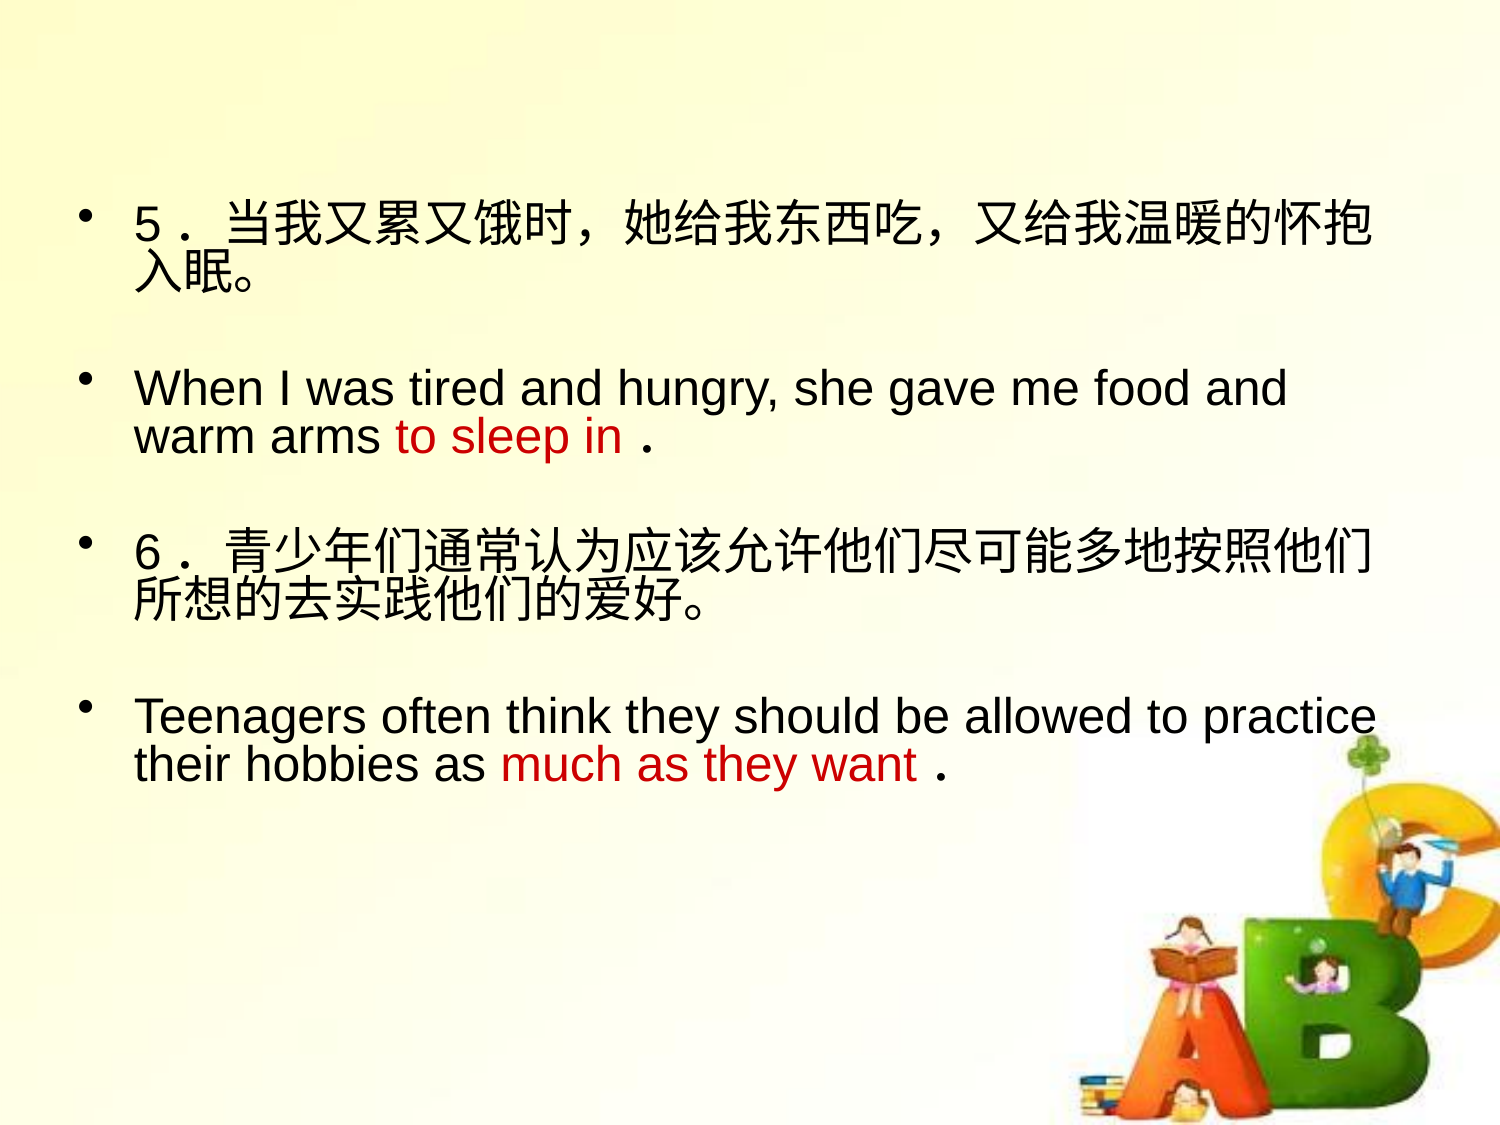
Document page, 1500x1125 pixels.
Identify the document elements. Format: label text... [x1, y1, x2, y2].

picture [0, 0, 1500, 1125]
list 5．当我又累又饿时，她给我东西吃，又给我温暖的怀抱入眠。 When I was tired and hungry, she gave me food and warm arms to sleep in． 6．青少年们通常认为应该允许他们尽可能多地按照他们所想的去实践他们的爱好。 Teenagers often think they should be allowed to practice their hobbies as much as they want． [62, 195, 1413, 850]
